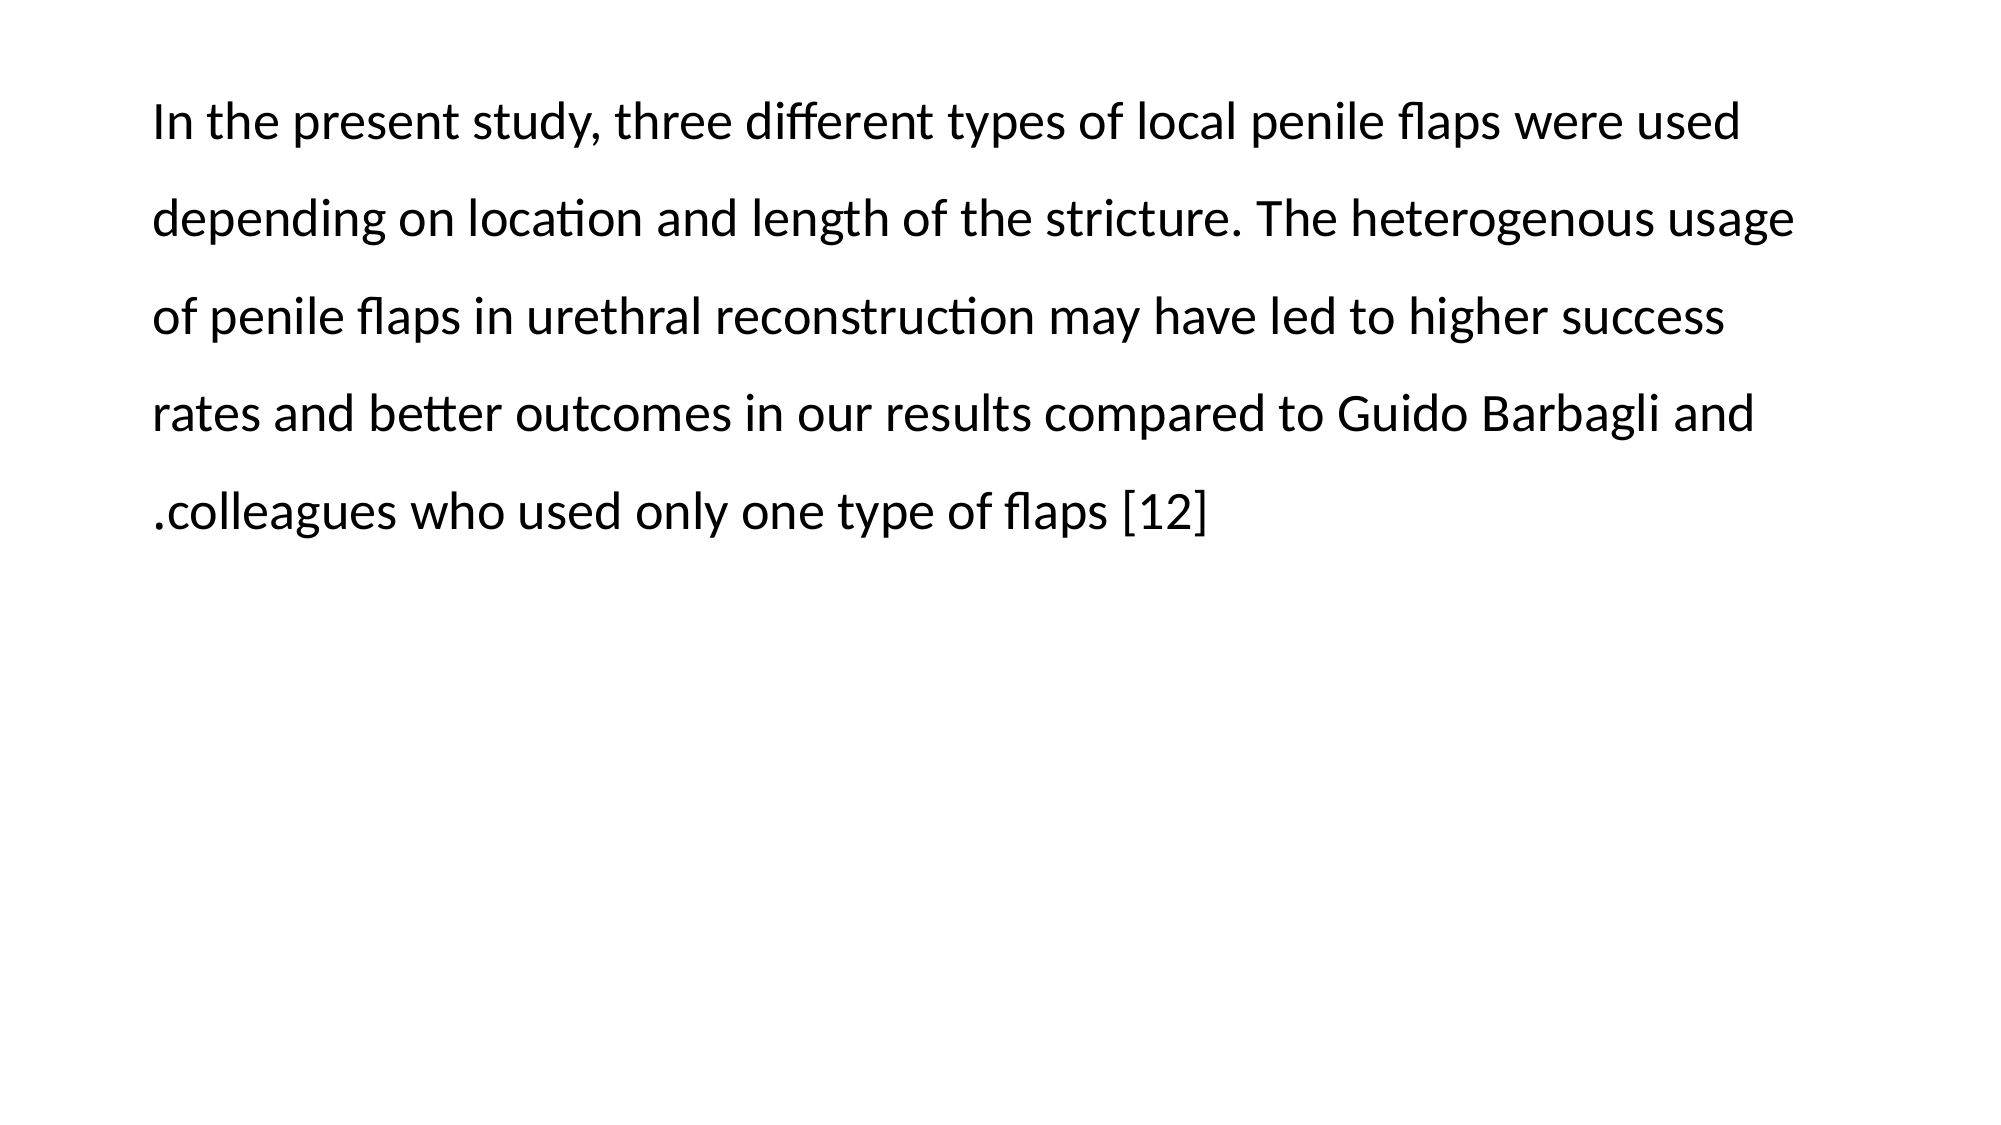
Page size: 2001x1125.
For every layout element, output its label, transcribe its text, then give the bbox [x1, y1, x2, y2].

list In the present study, three different types of local penile flaps were used depending on location and length of the stricture. The heterogenous usage of penile flaps in urethral reconstruction may have led to higher success rates and better outcomes in our results compared to Guido Barbagli and colleagues who used only one type of flaps [12]. [137, 44, 1863, 1014]
